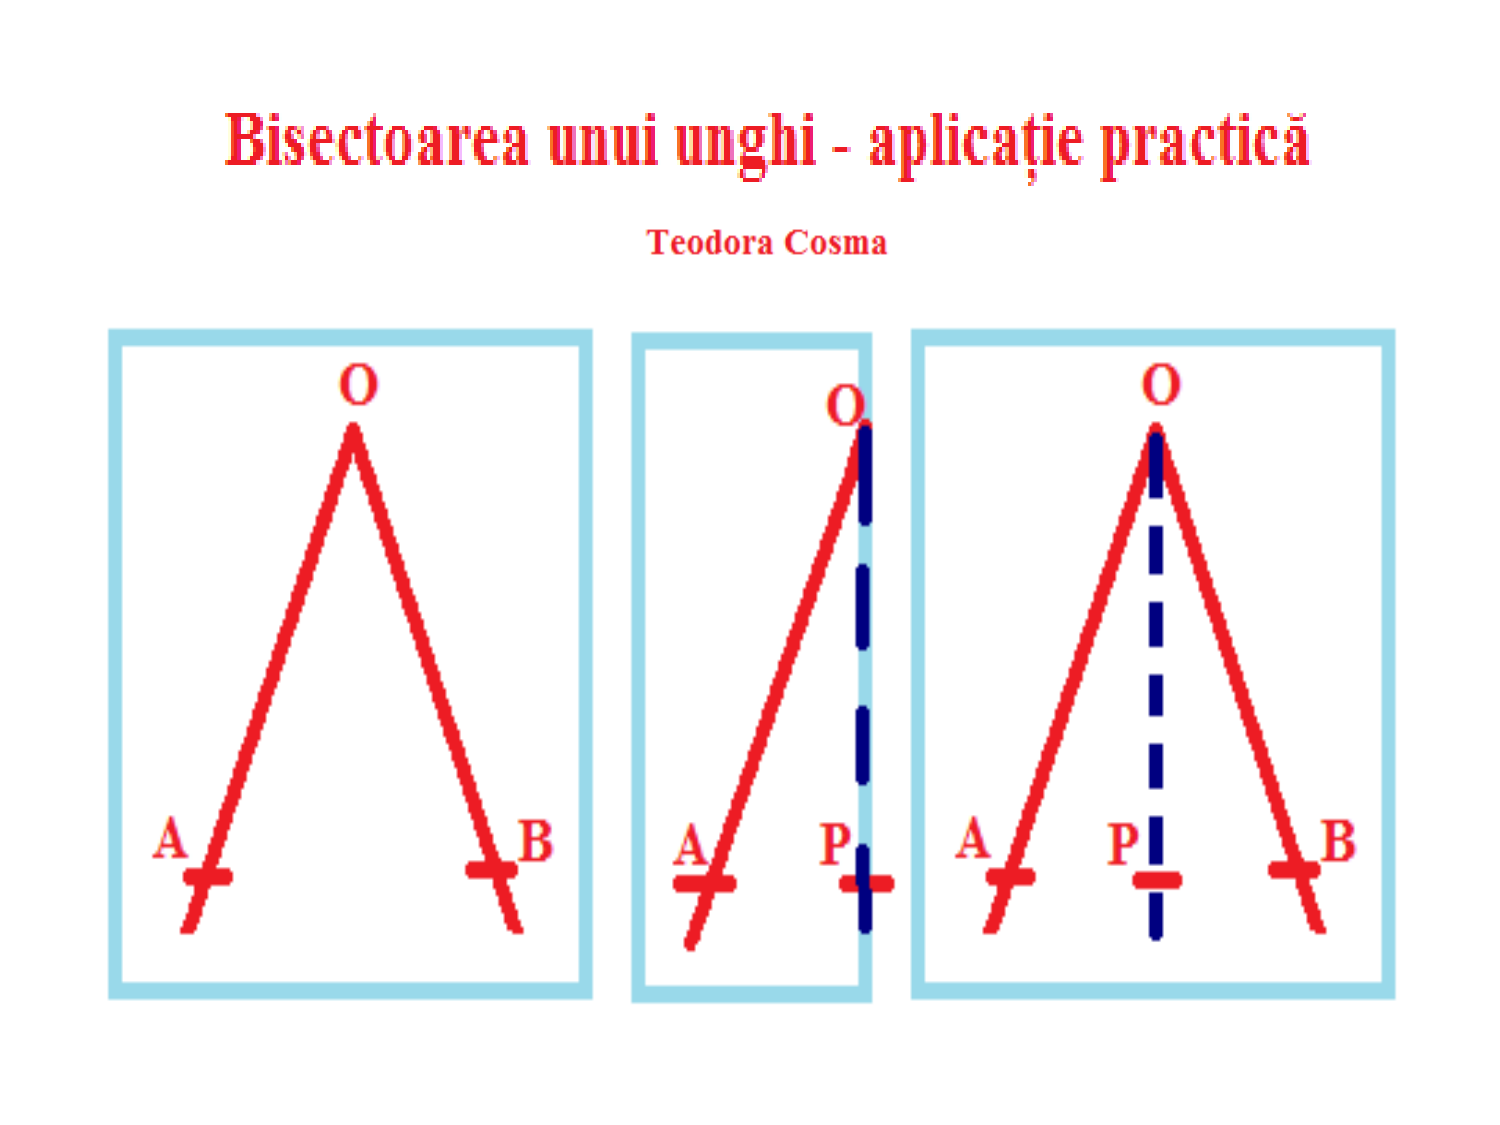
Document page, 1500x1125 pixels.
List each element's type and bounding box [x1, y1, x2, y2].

picture [199, 74, 1341, 276]
picture [87, 299, 1424, 1026]
